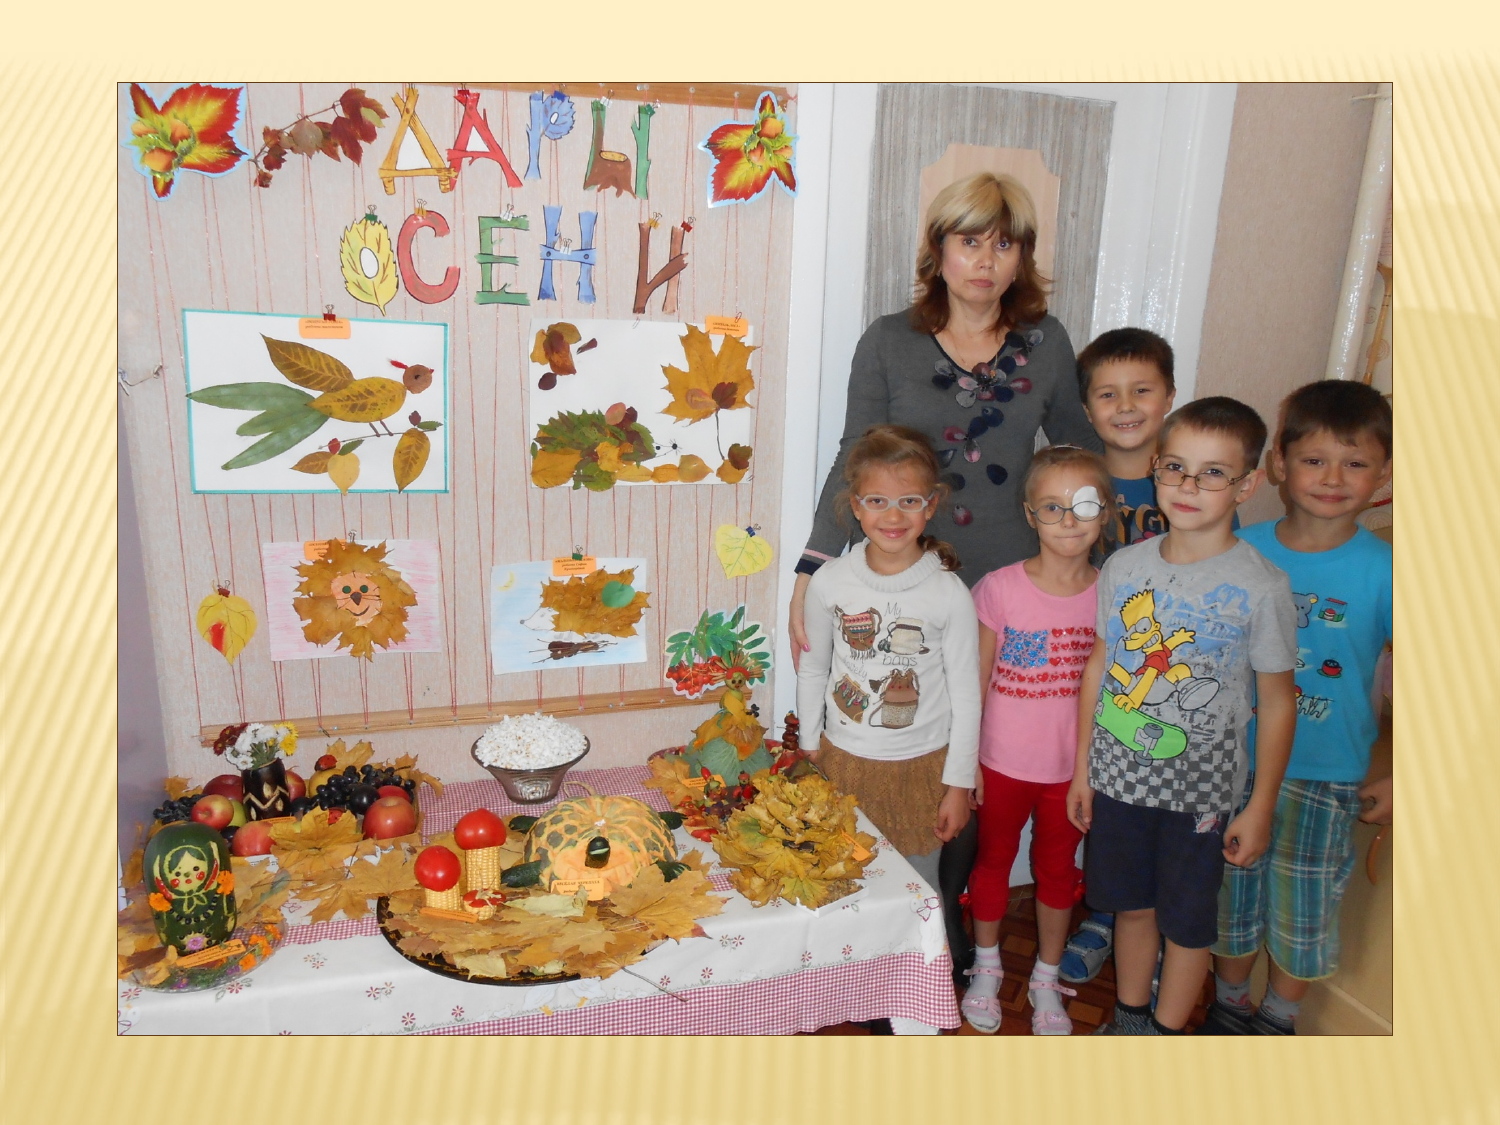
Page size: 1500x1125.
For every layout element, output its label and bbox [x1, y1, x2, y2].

picture [116, 81, 1393, 1037]
